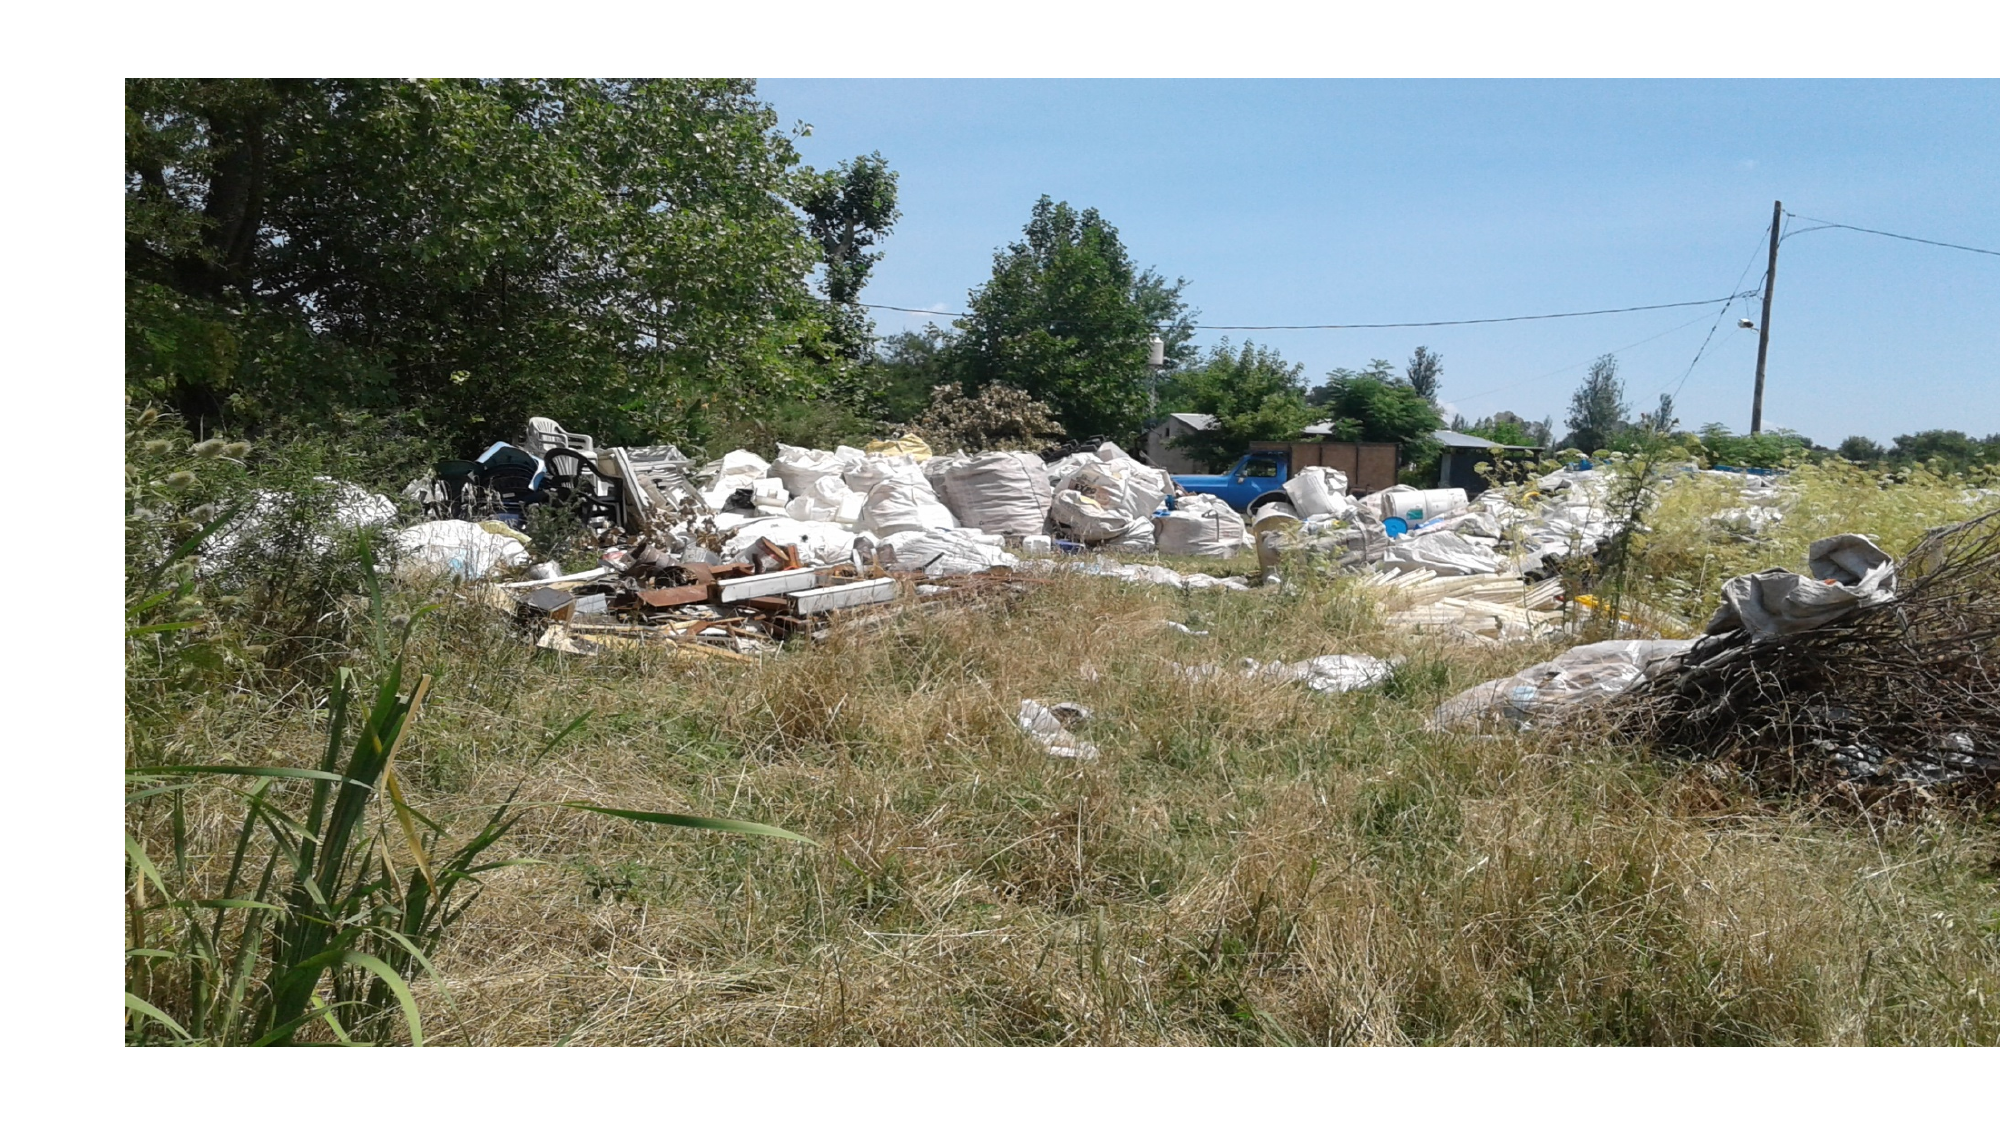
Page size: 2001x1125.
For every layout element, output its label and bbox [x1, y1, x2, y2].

list [125, 77, 2000, 1047]
